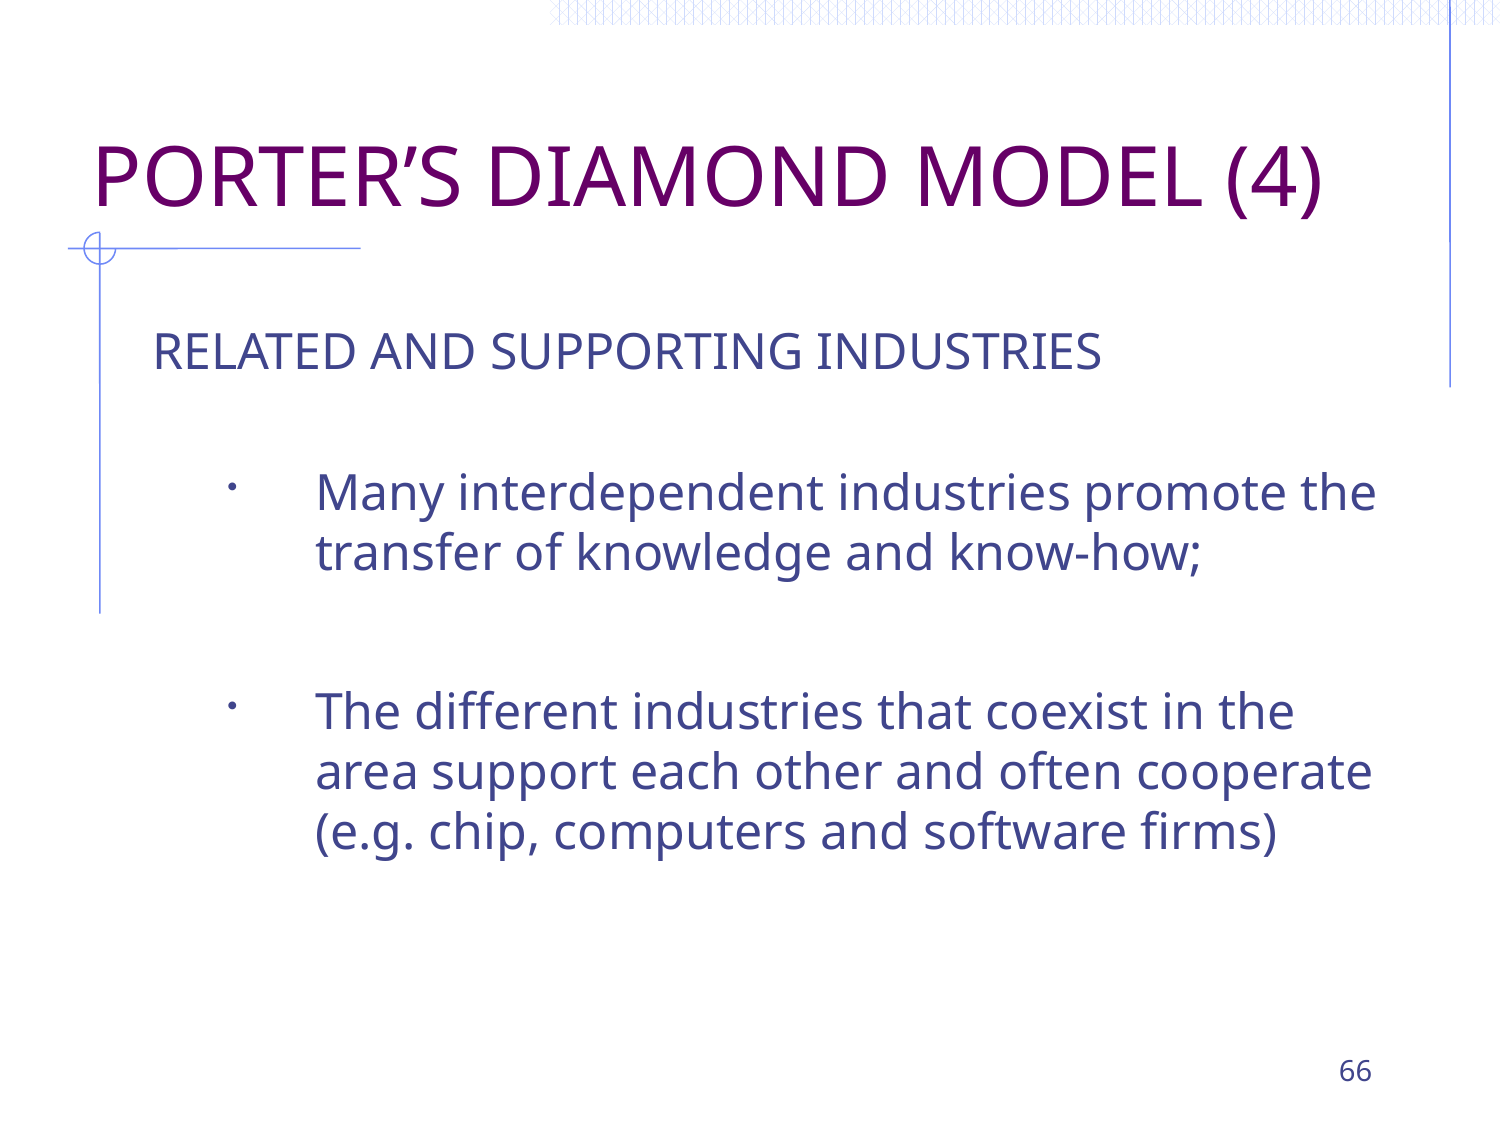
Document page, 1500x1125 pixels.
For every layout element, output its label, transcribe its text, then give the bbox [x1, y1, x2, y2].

list RELATED AND SUPPORTING INDUSTRIES Many interdependent industries promote the transfer of knowledge and know-how; The different industries that coexist in the area support each other and often cooperate (e.g. chip, computers and software firms) [137, 312, 1413, 988]
slide_number 66 [1074, 1024, 1388, 1101]
title PORTER’S DIAMOND MODEL (4) [76, 42, 1428, 231]
